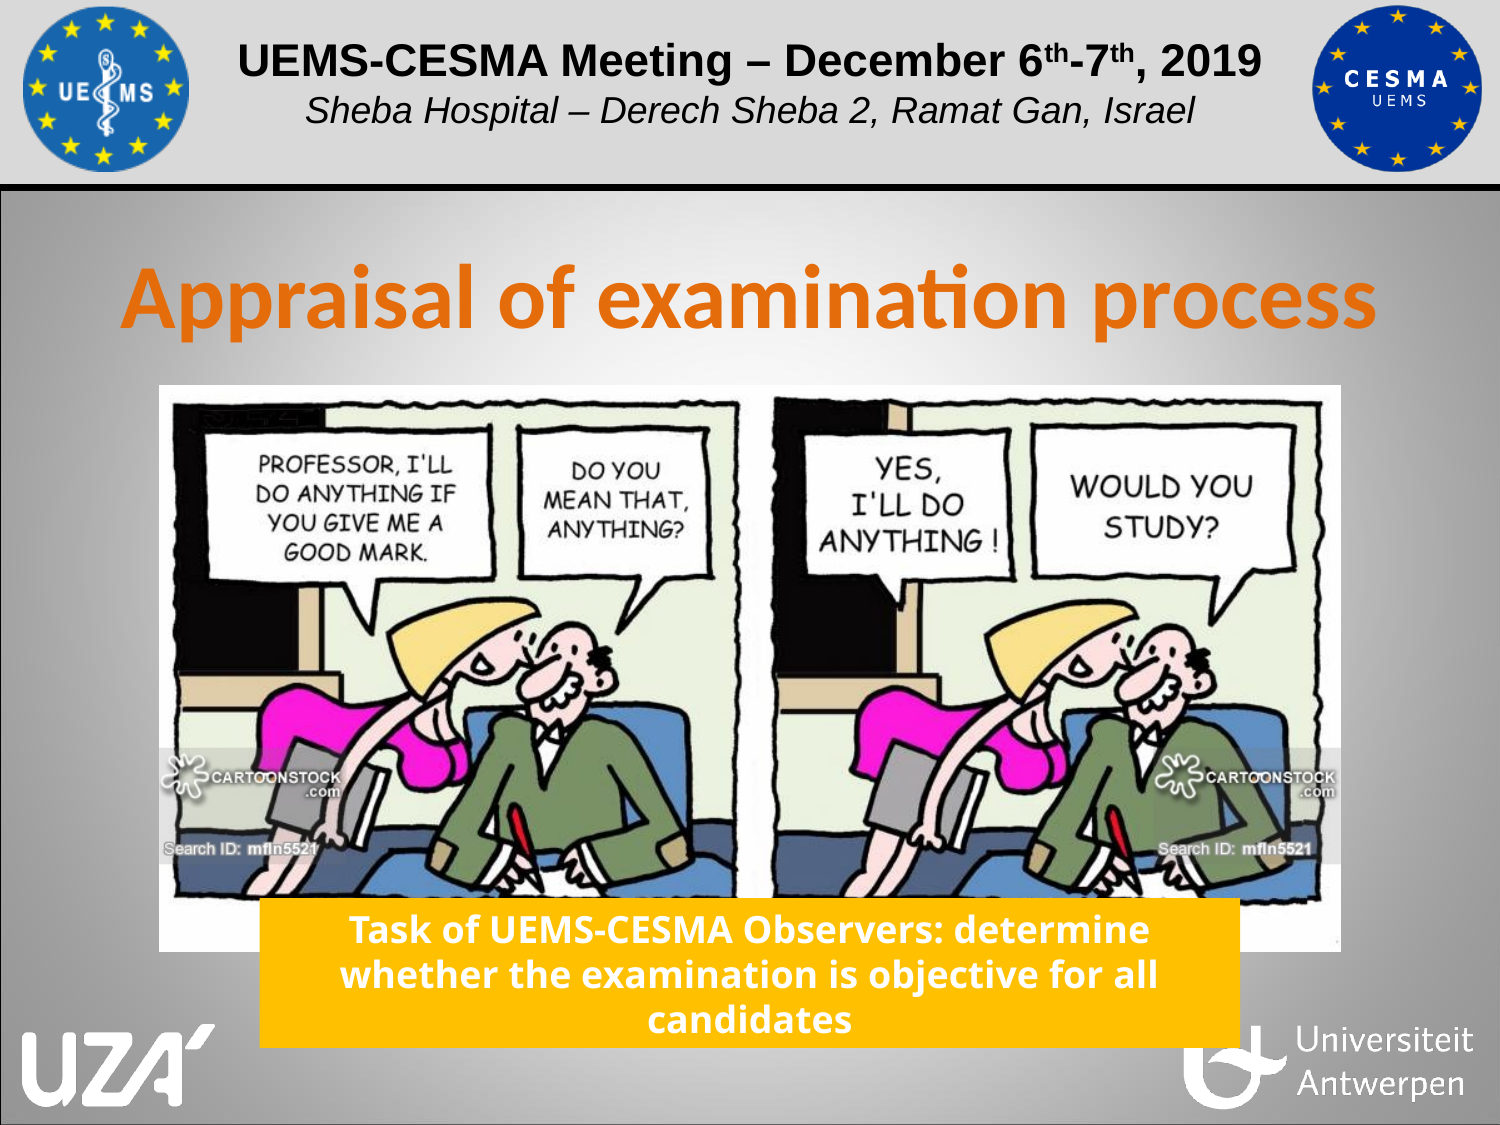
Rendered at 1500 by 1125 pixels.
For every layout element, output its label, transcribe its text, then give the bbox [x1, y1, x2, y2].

title Appraisal of examination process [0, 197, 1500, 386]
picture [0, 191, 1500, 197]
picture [1312, 5, 1482, 172]
picture [0, 385, 1500, 1125]
picture [23, 5, 189, 172]
text_box Task of UEMS-CESMA Observers: determine whether the examination is objective for all candidates [259, 959, 1241, 1048]
